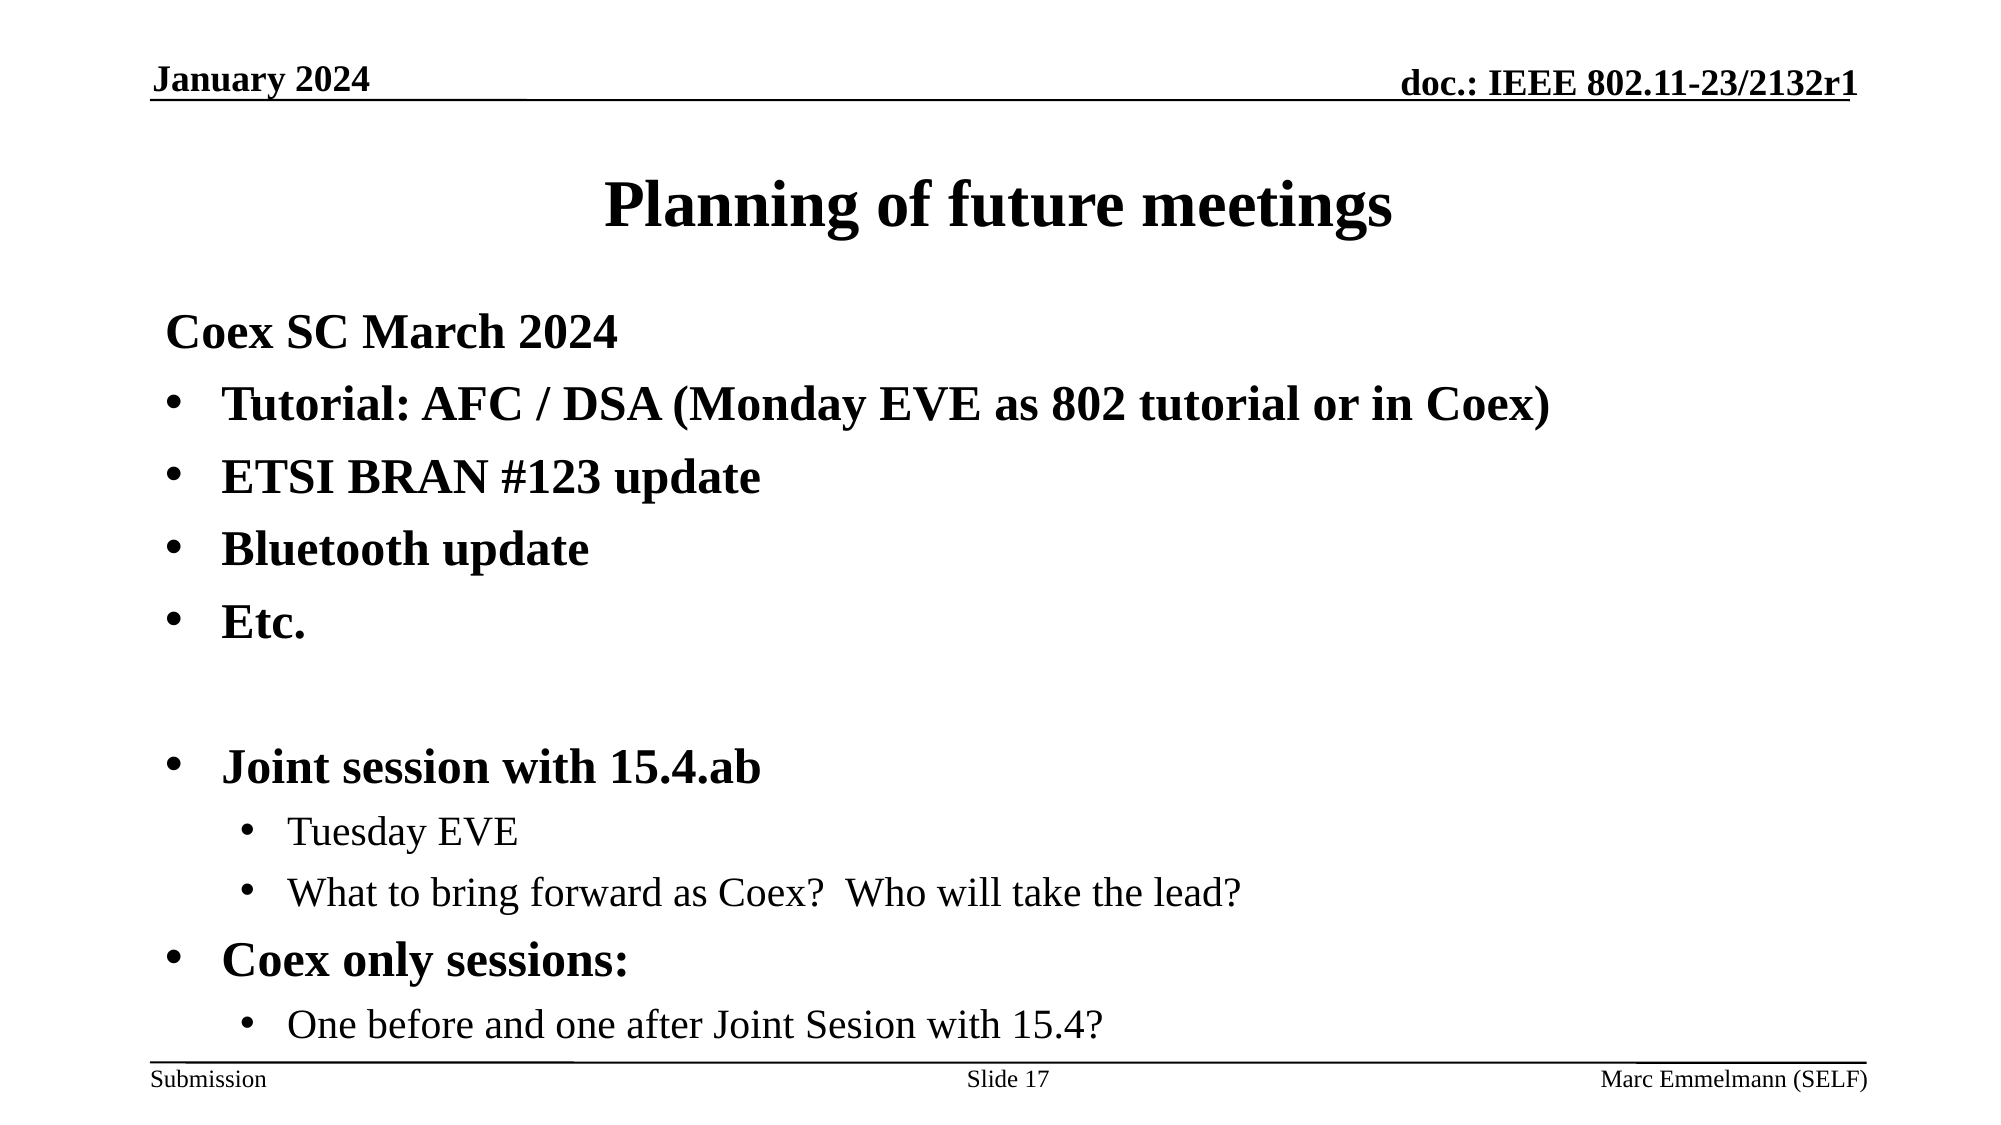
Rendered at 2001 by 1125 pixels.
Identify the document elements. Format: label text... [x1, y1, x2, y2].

footer Marc Emmelmann (SELF) [1171, 1061, 1869, 1093]
title Planning of future meetings [149, 112, 1850, 288]
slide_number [152, 54, 563, 100]
slide_number Slide 17 [950, 1061, 1067, 1123]
list Coex SC March 2024 Tutorial: AFC / DSA (Monday EVE as 802 tutorial or in Coex) ETSI BRAN #123 update Bluetooth update Etc. Joint session with 15.4.ab Tuesday EVE What to bring forward as Coex? Who will take the lead? Coex only sessions: One before and one after Joint Sesion with 15.4? [149, 290, 1850, 966]
